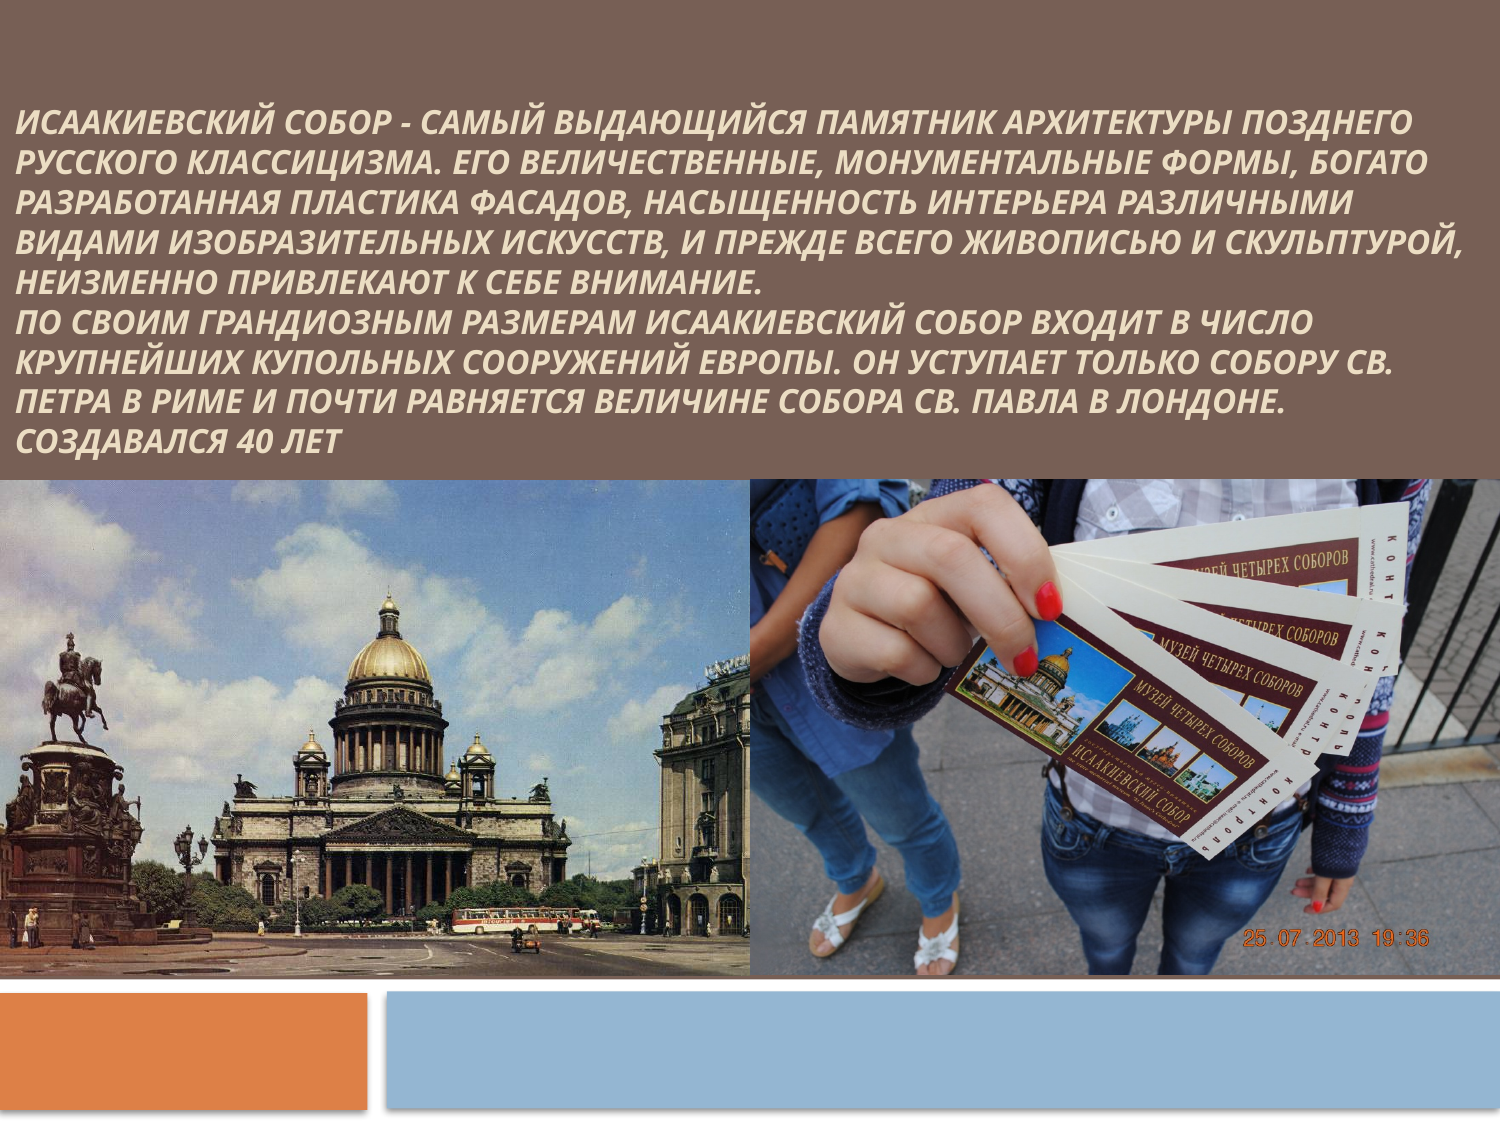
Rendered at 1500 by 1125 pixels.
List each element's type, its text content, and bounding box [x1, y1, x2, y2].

title Исаакиевский собор - самый выдающийся памятник архитектуры позднего русского классицизма. Его величественные, монументальные формы, богато разработанная пластика фасадов, насыщенность интерьера различными видами изобразительных искусств, и прежде всего живописью и скульптурой, неизменно привлекают к себе внимание. По своим грандиозным размерам Исаакиевский собор входит в число крупнейших купольных сооружений Европы. Он уступает только собору св. Петра в Риме и почти равняется величине собора св. Павла в Лондоне. Создавался 40 лет [0, 0, 1500, 468]
picture [0, 479, 1500, 977]
